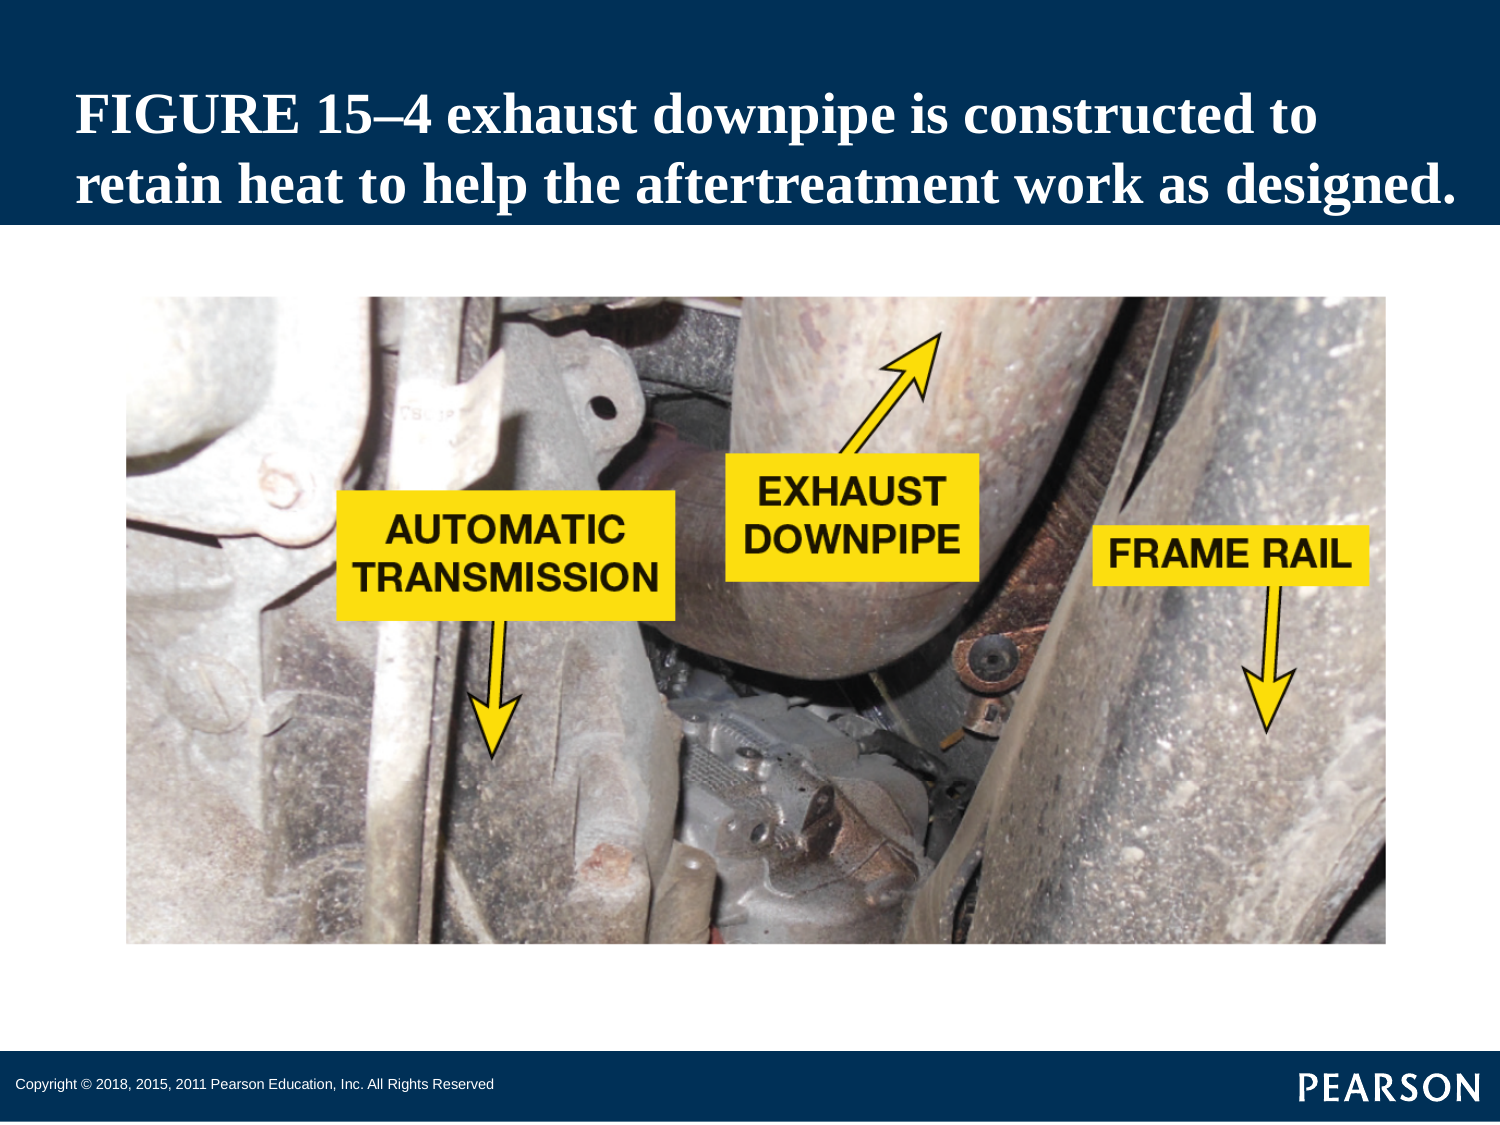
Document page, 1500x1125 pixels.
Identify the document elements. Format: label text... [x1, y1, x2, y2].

title FIGURE 15–4 exhaust downpipe is constructed to retain heat to help the aftertreatment work as designed. [75, 35, 1475, 216]
picture [99, 287, 1401, 967]
